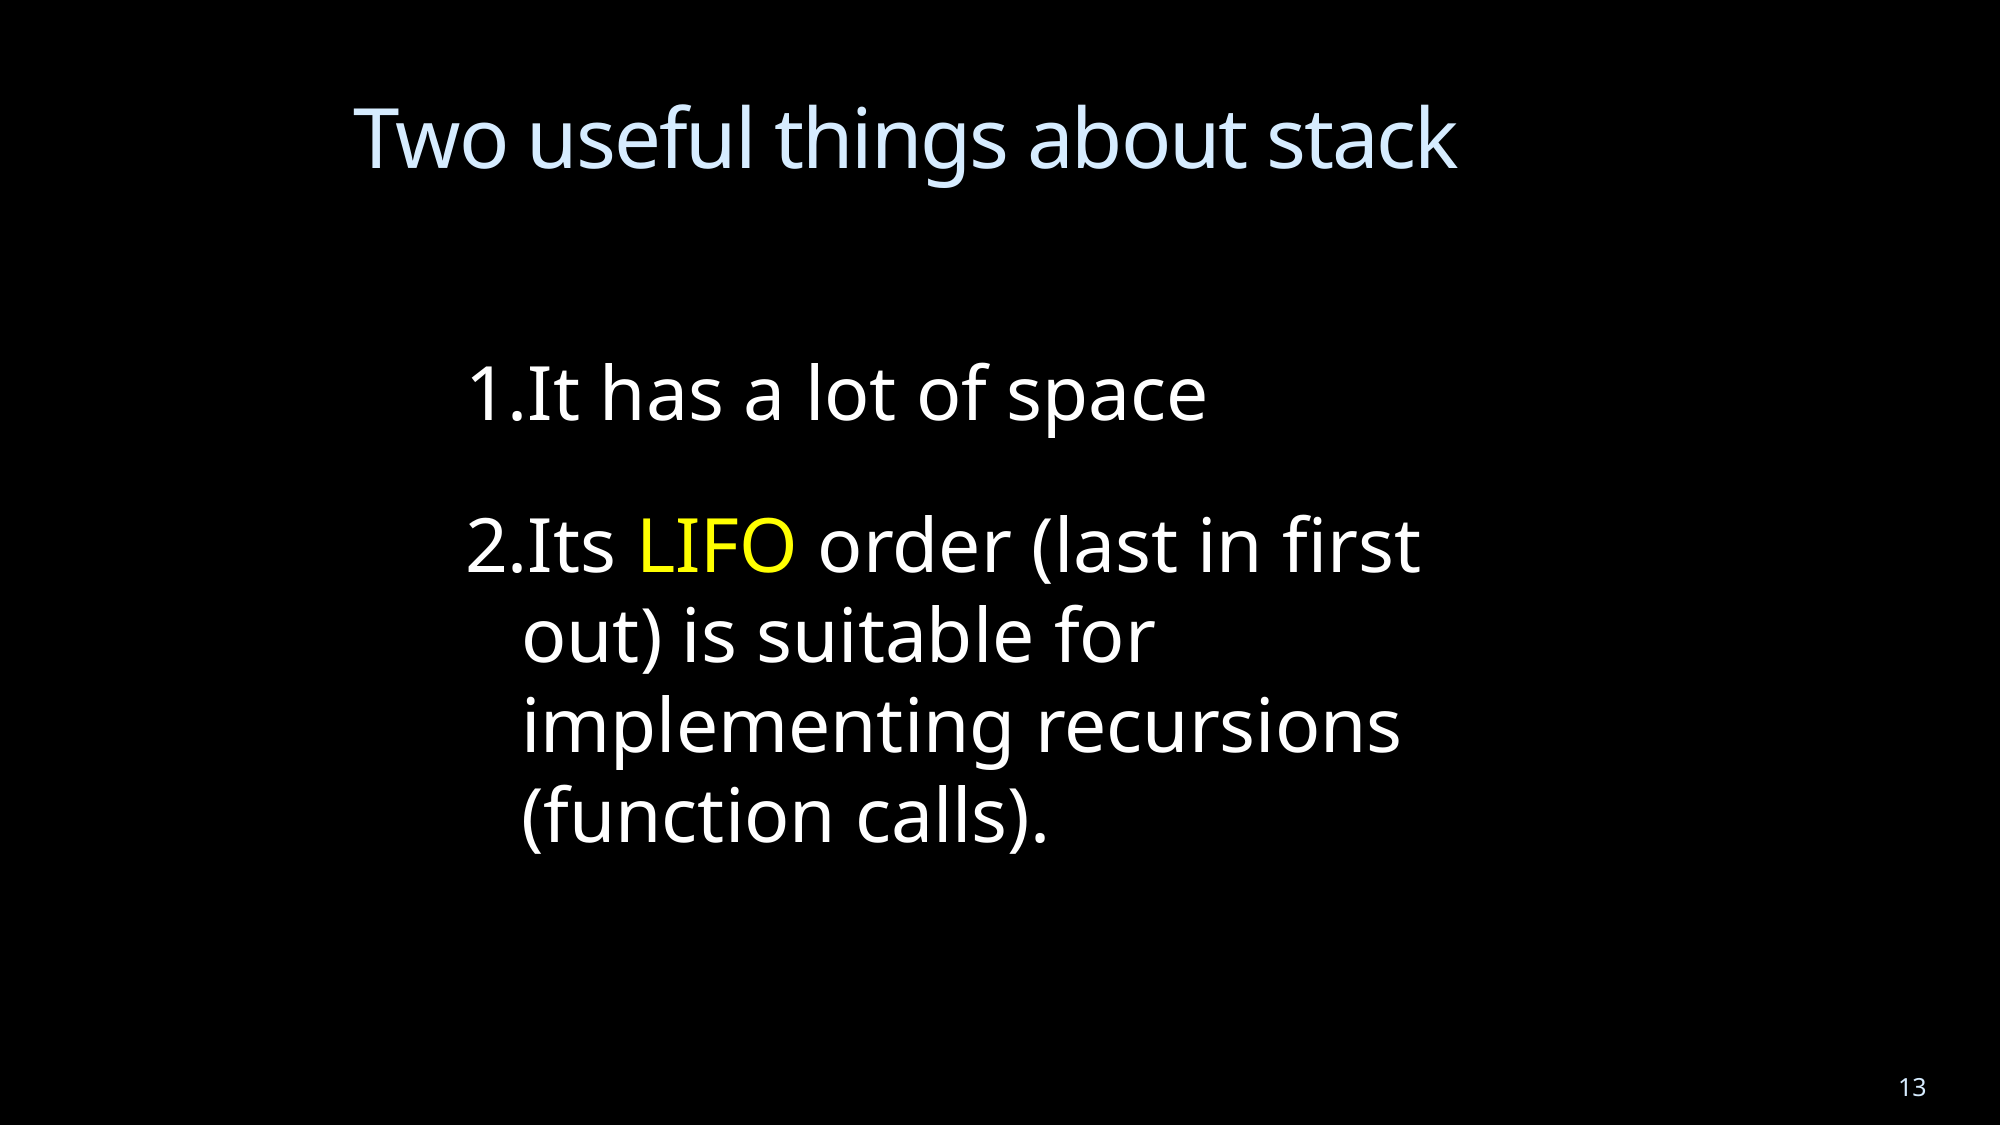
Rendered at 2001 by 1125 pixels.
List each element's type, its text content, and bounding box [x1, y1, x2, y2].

text_box It has a lot of space Its LIFO order (last in first out) is suitable for implementing recursions (function calls). [450, 338, 1502, 866]
slide_number 13 [1883, 1052, 1984, 1113]
title Two useful things about stack [338, 78, 1614, 229]
